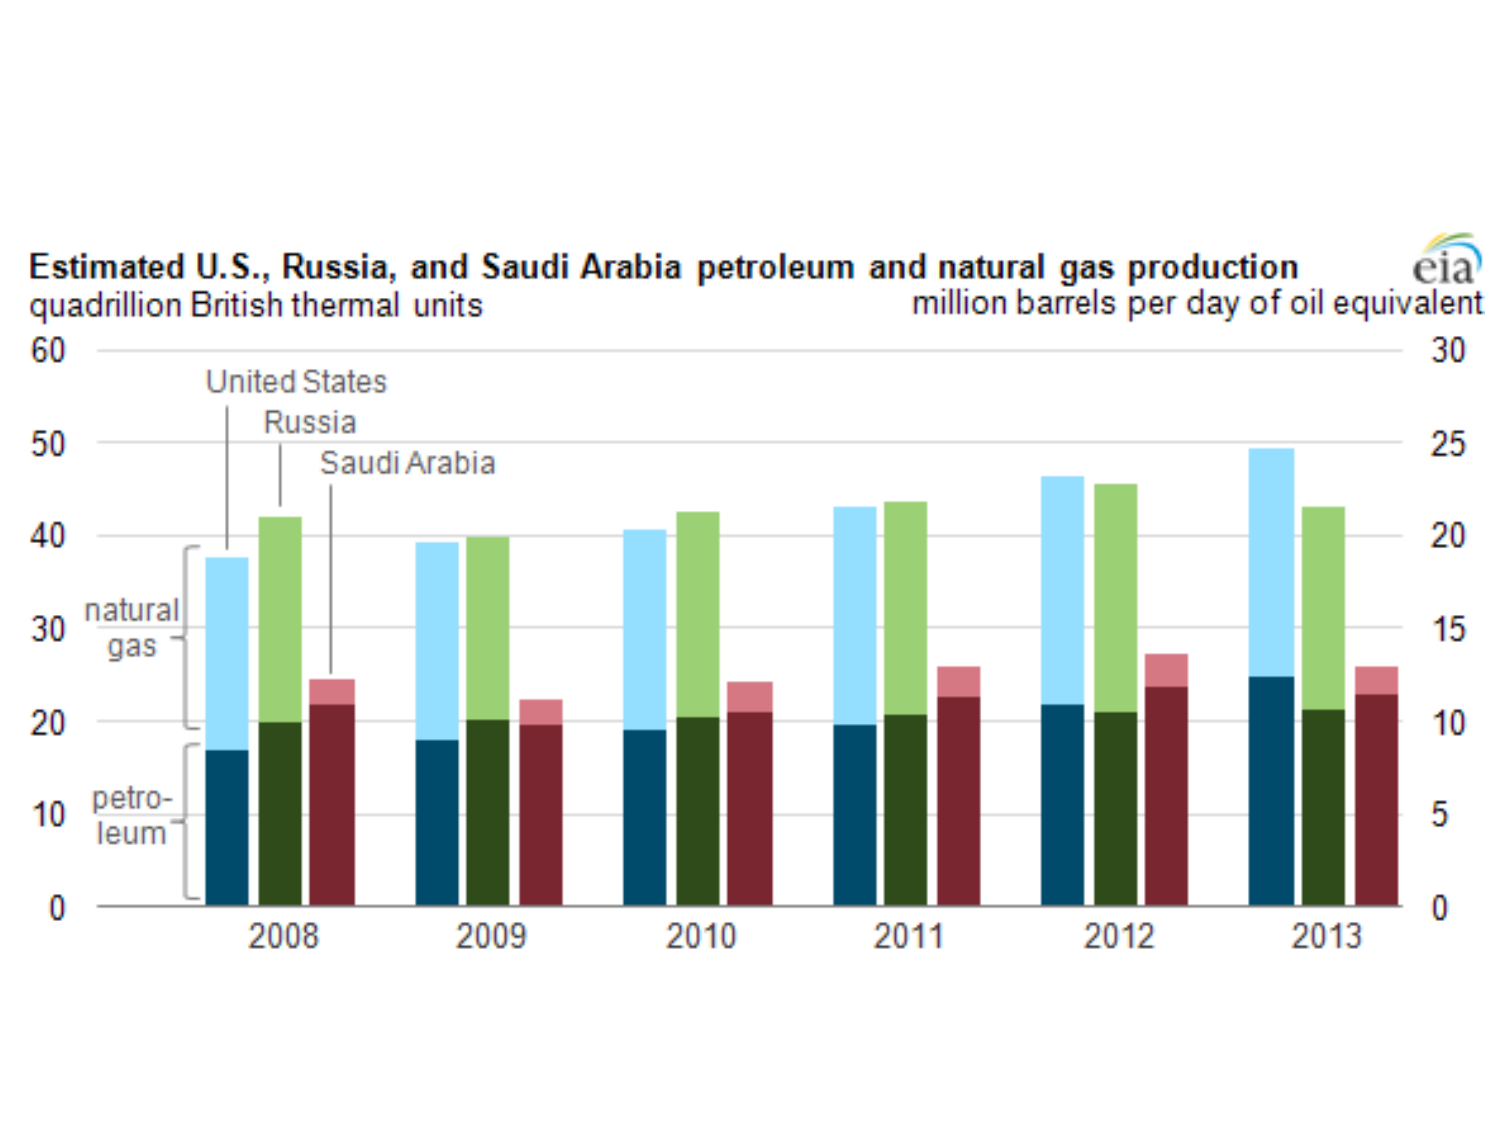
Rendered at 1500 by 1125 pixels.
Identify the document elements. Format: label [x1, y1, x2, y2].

picture [29, 231, 1486, 959]
